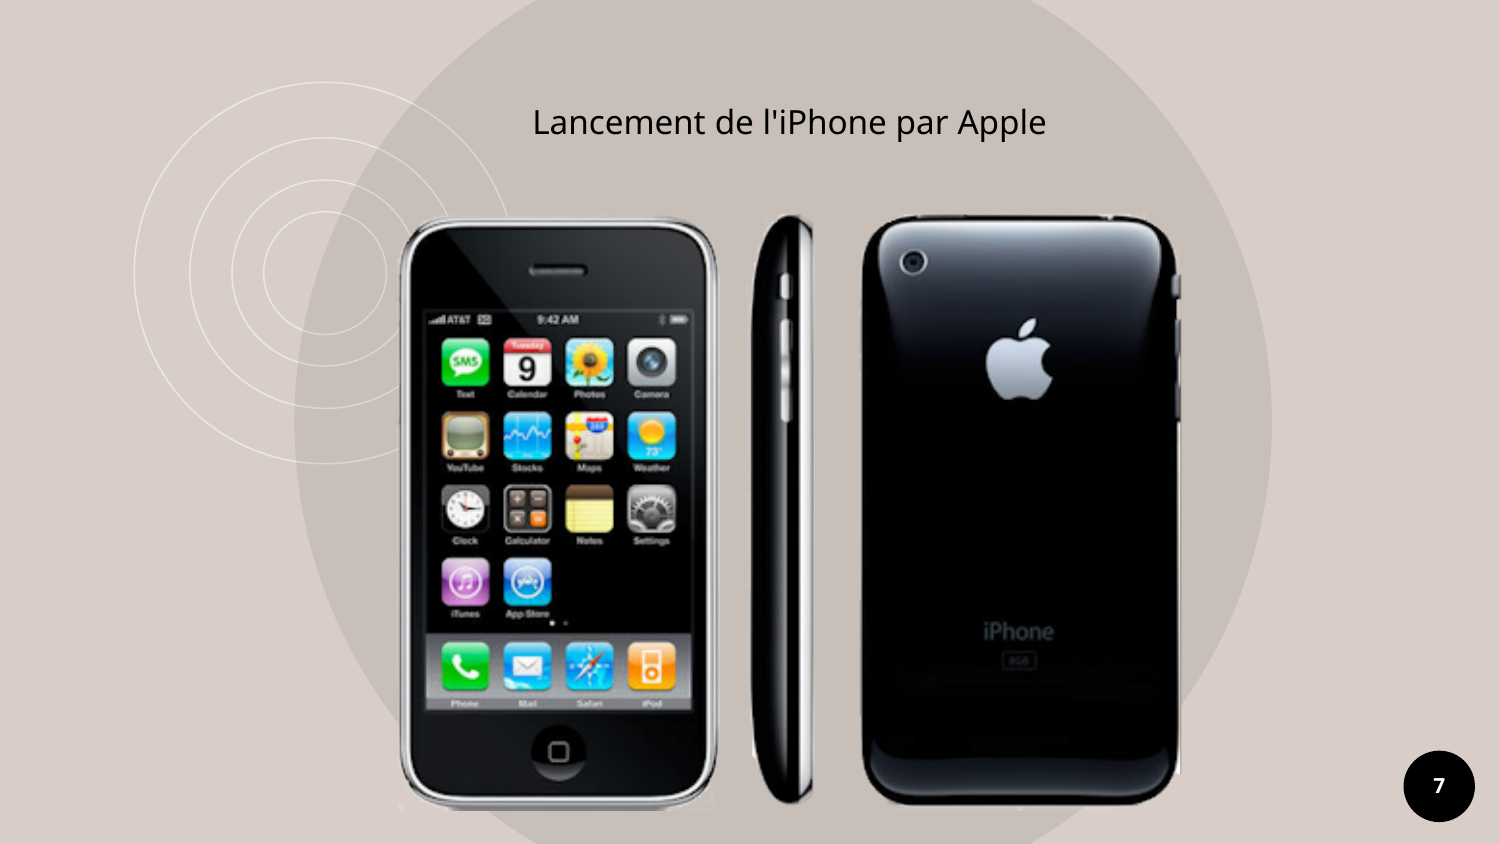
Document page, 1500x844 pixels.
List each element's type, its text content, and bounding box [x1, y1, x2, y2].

slide_number 7 [1403, 750, 1475, 823]
text_box Lancement de l'iPhone par Apple [517, 94, 1062, 149]
picture [365, 212, 1214, 811]
